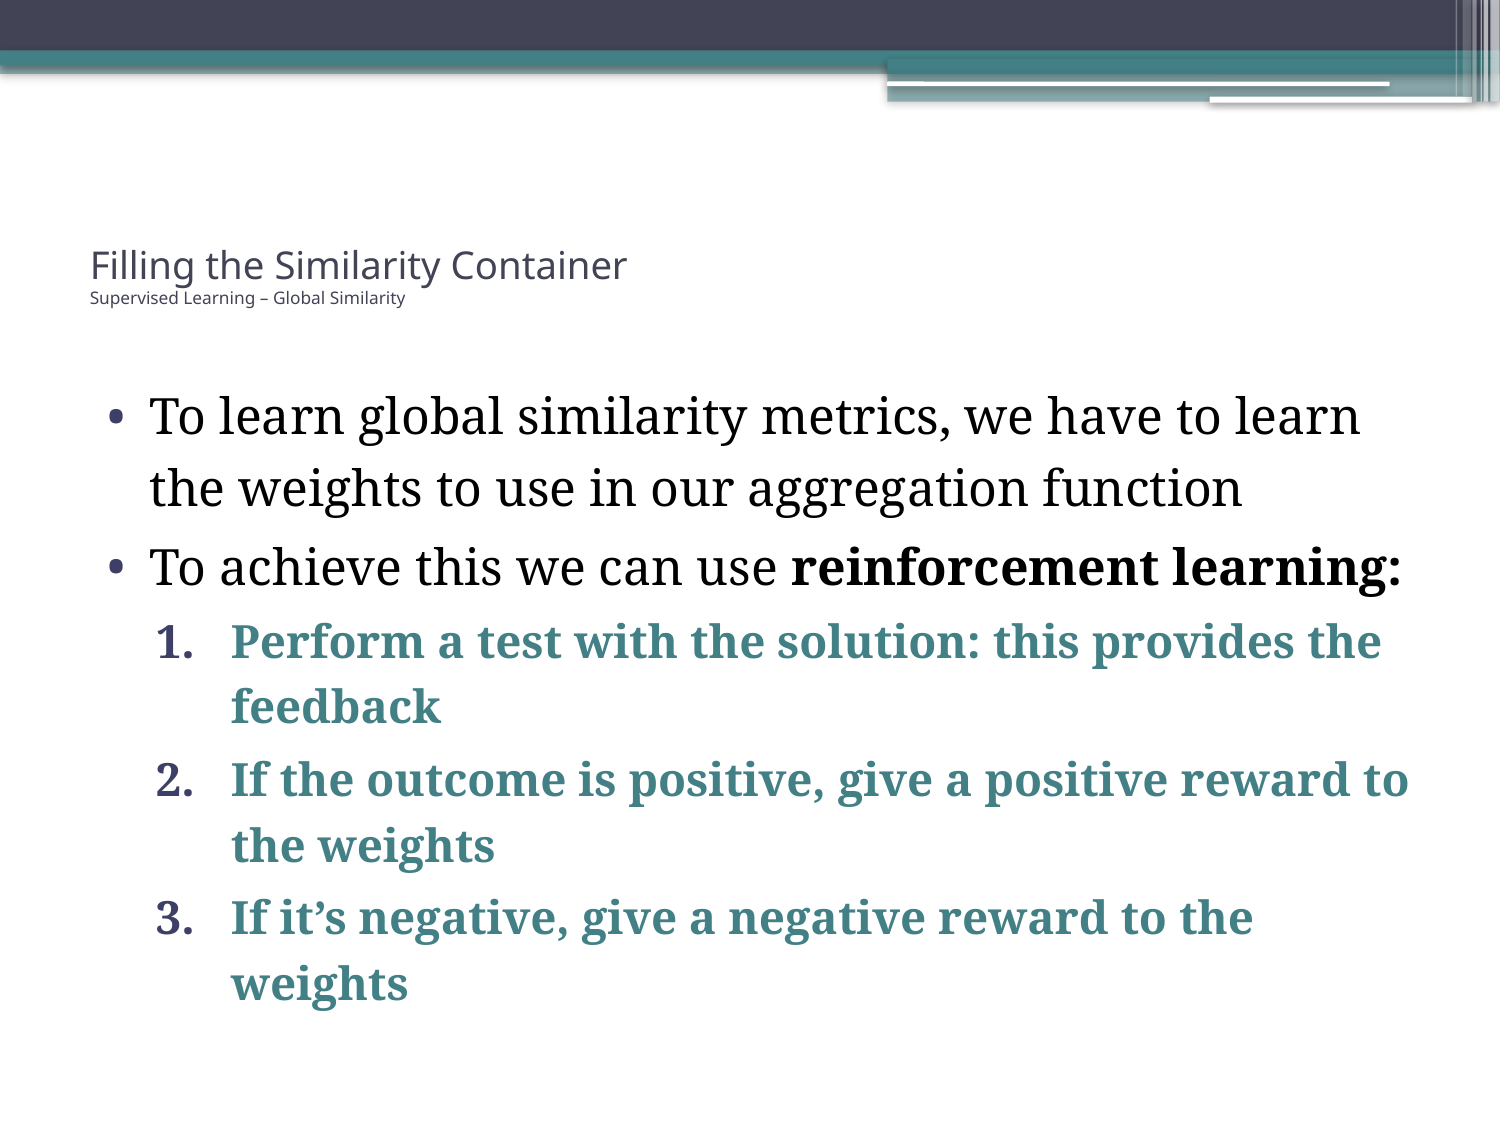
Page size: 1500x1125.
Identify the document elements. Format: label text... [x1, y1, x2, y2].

list To learn global similarity metrics, we have to learn the weights to use in our aggregation function To achieve this we can use reinforcement learning: Perform a test with the solution: this provides the feedback If the outcome is positive, give a positive reward to the weights If it’s negative, give a negative reward to the weights [75, 365, 1425, 1075]
title Filling the Similarity Container Supervised Learning – Global Similarity [75, 187, 1425, 363]
